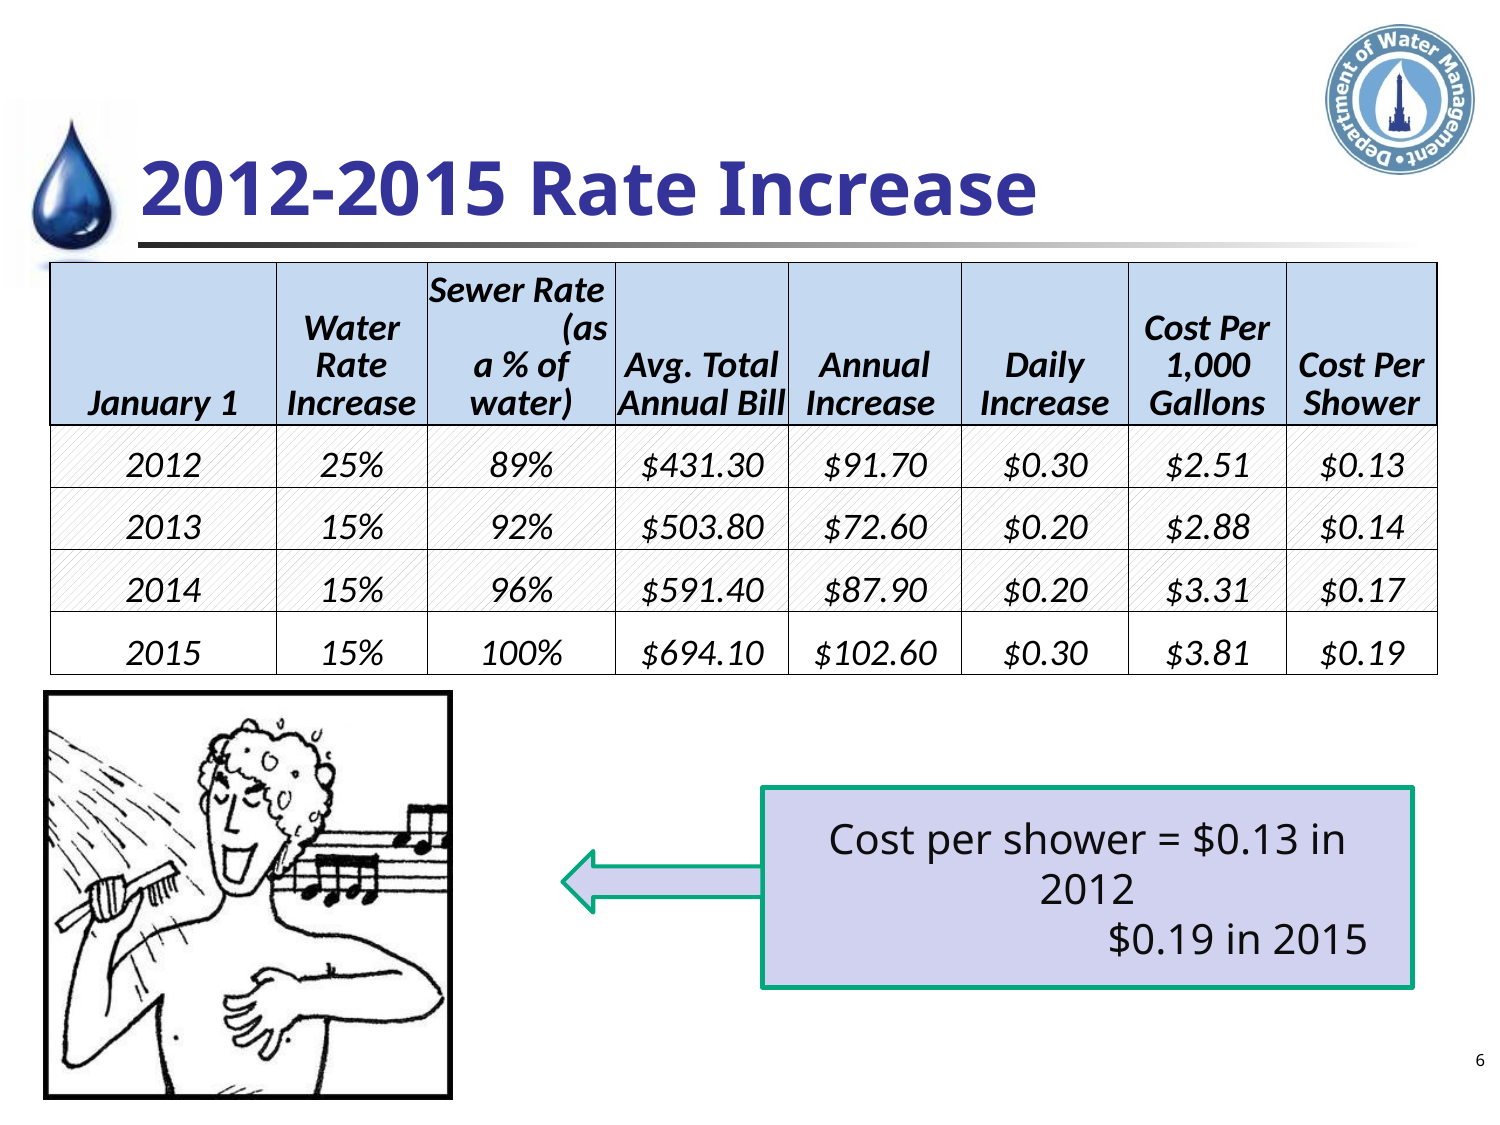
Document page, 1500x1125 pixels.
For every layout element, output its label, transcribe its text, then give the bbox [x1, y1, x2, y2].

table_cell $0.17 [1287, 550, 1437, 611]
table_cell $2.88 [1129, 488, 1286, 549]
table_header Annual Increase [789, 263, 961, 424]
table_cell 2013 [51, 488, 276, 549]
table_cell 15% [277, 550, 427, 611]
table_cell $0.20 [962, 488, 1128, 549]
picture [4, 99, 138, 288]
table_cell $102.60 [789, 612, 961, 674]
table_cell $0.13 [1287, 426, 1437, 487]
table_cell 15% [277, 612, 427, 674]
table_cell $0.14 [1287, 488, 1437, 549]
table_cell $0.30 [962, 426, 1128, 487]
table_cell $0.19 [1287, 612, 1437, 674]
table_cell 15% [277, 488, 427, 549]
table_header Daily Increase [962, 263, 1128, 424]
picture [1325, 24, 1475, 175]
slide_number 6 [1149, 1042, 1500, 1103]
table_cell $2.51 [1129, 426, 1286, 487]
table_cell 89% [428, 426, 615, 487]
table_cell $431.30 [616, 426, 788, 487]
table_cell 100% [428, 612, 615, 674]
table_cell 2015 [51, 612, 276, 674]
table_cell $87.90 [789, 550, 961, 611]
table_header Sewer Rate (as a % of water) [428, 263, 615, 424]
table_header Cost Per Shower [1287, 263, 1436, 424]
text_box Cost per shower = $0.13 in 2012 $0.19 in 2015 [760, 785, 1415, 990]
table_cell $91.70 [789, 426, 961, 487]
table_cell $72.60 [789, 488, 961, 549]
table_cell $0.20 [962, 550, 1128, 611]
table_cell $3.31 [1129, 550, 1286, 611]
table_cell 96% [428, 550, 615, 611]
table_header Avg. Total Annual Bill [616, 263, 788, 424]
picture [43, 690, 453, 1101]
table_cell $503.80 [616, 488, 788, 549]
table_cell 2012 [51, 426, 276, 487]
table_header January 1 [51, 263, 276, 424]
table_cell 92% [428, 488, 615, 549]
table_cell 25% [277, 426, 427, 487]
table_cell 2014 [51, 550, 276, 611]
table_cell $0.30 [962, 612, 1128, 674]
table_cell $694.10 [616, 612, 788, 674]
table_header Water Rate Increase [277, 263, 427, 424]
table_cell $591.40 [616, 550, 788, 611]
text_box [560, 849, 765, 915]
table_cell $3.81 [1129, 612, 1286, 674]
title 2012-2015 Rate Increase [124, 49, 1276, 238]
table_header Cost Per 1,000 Gallons [1129, 263, 1286, 424]
